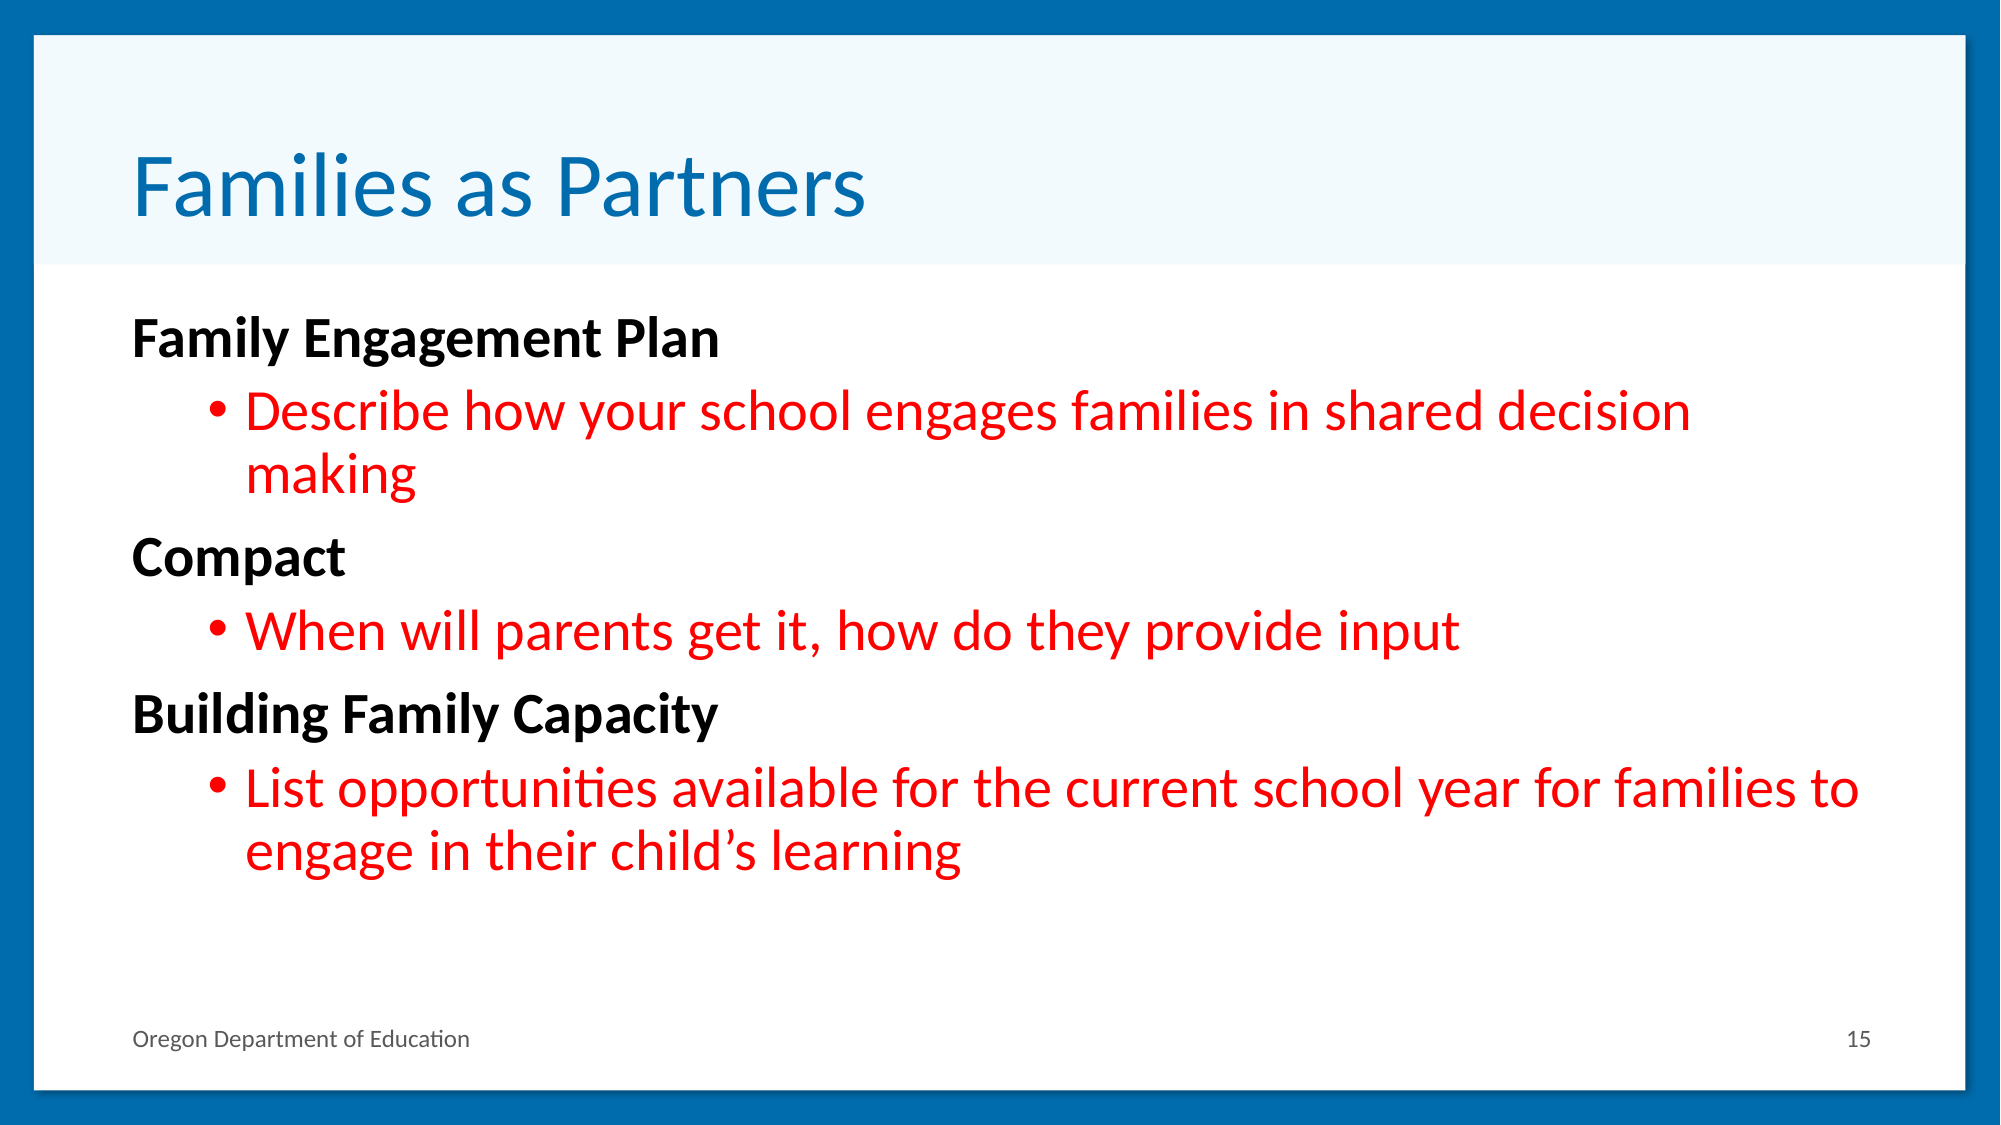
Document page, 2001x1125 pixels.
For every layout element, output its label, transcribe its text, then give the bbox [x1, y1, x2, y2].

slide_number 15 [1412, 1007, 1887, 1068]
footer Oregon Department of Education [117, 1007, 588, 1068]
list Family Engagement Plan Describe how your school engages families in shared decision making Compact When will parents get it, how do they provide input Building Family Capacity List opportunities available for the current school year for families to engage in their child’s learning [117, 299, 1887, 974]
title Families as Partners [117, 75, 1887, 244]
